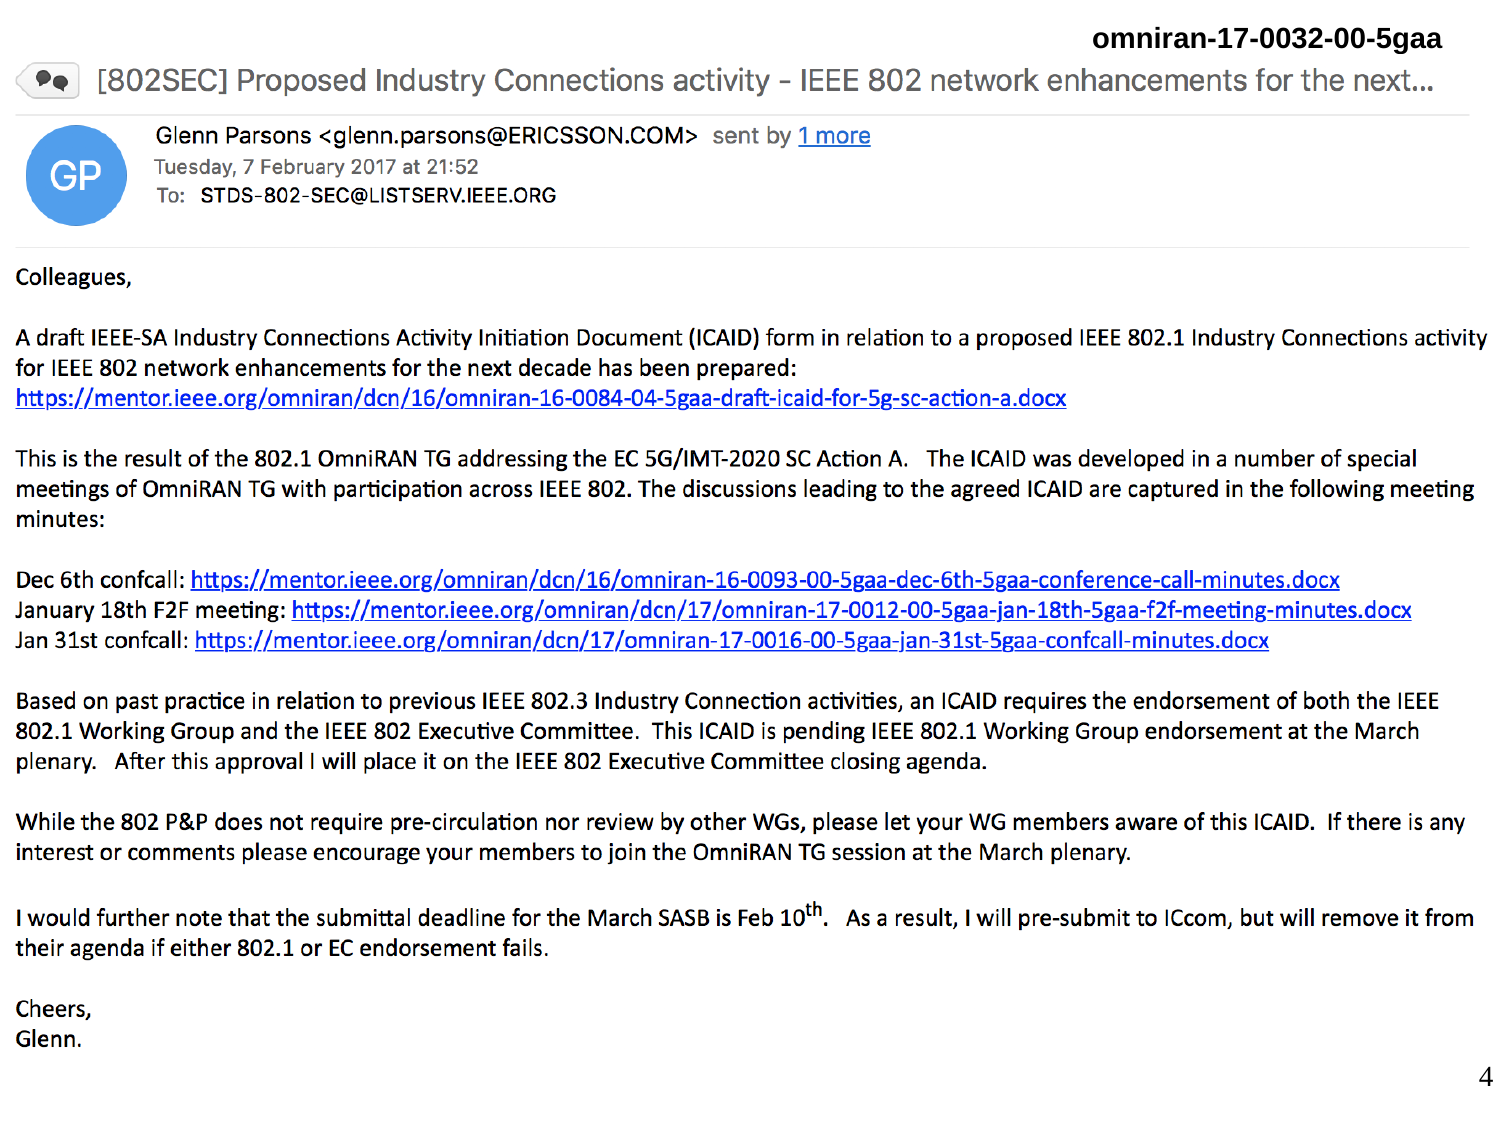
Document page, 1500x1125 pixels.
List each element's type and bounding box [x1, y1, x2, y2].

picture [0, 53, 1500, 1051]
